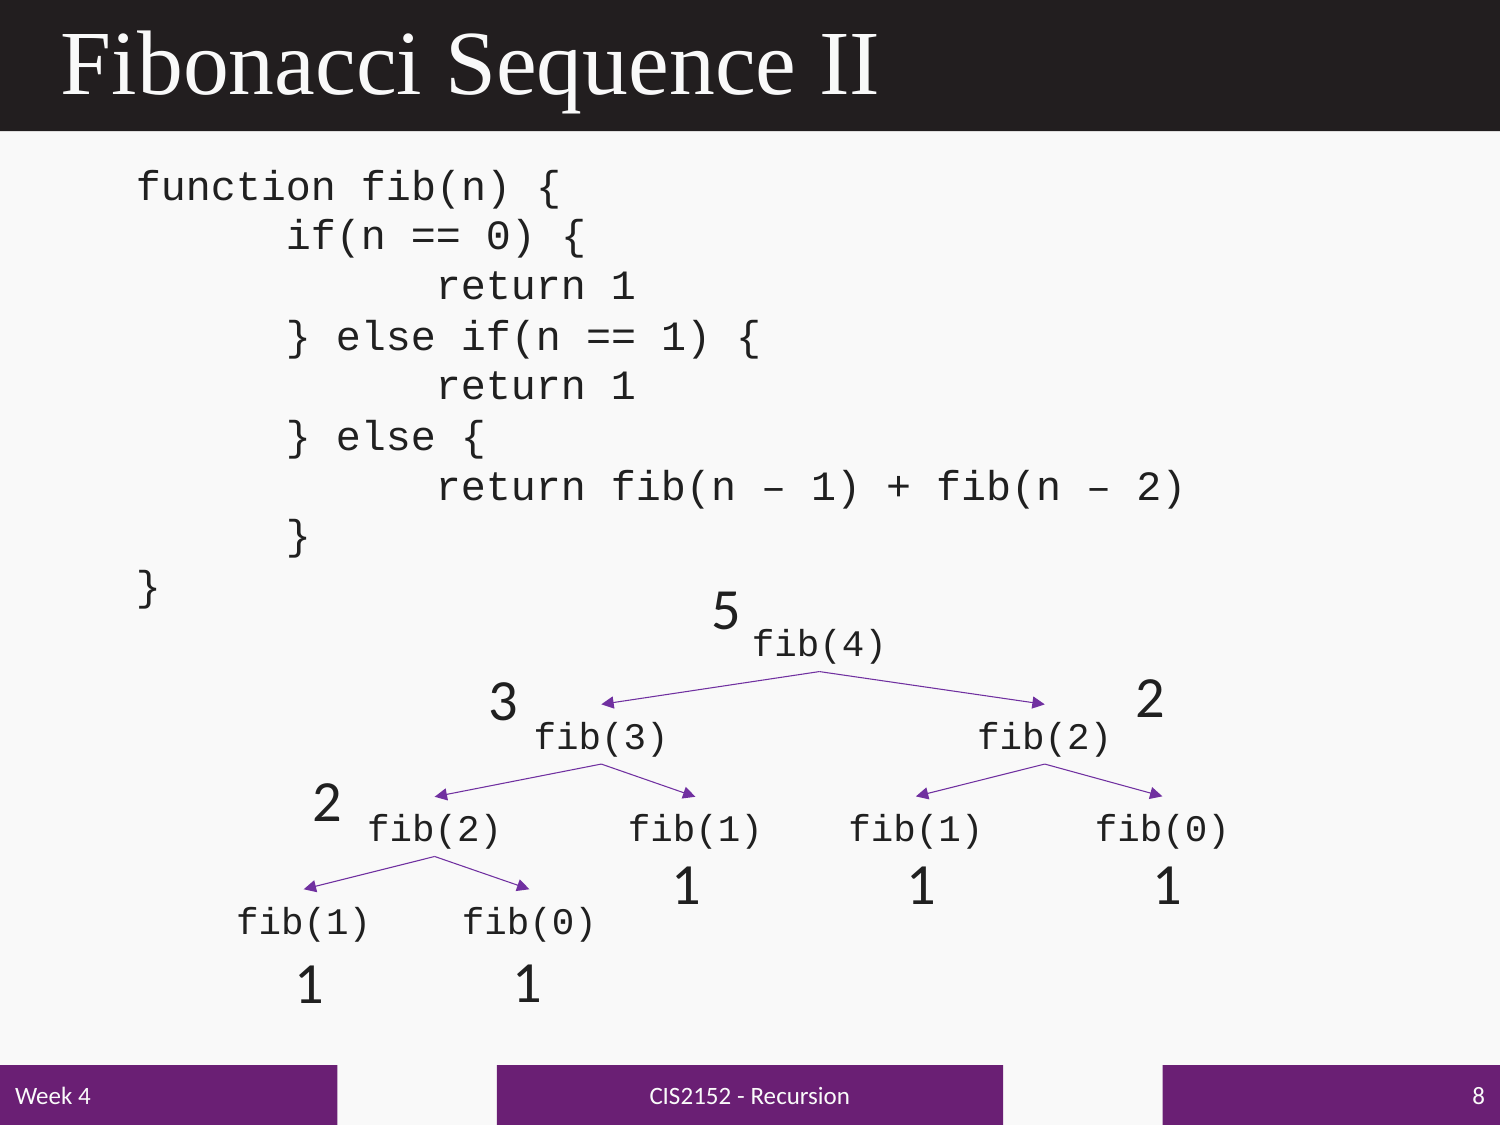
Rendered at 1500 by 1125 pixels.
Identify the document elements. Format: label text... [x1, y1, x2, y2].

title Fibonacci Sequence II [45, 0, 1455, 130]
text_box 1 [1138, 838, 1198, 924]
text_box 2 [297, 755, 357, 841]
text_box fib(1) [833, 796, 999, 857]
text_box fib(1) [613, 796, 778, 857]
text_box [434, 764, 601, 797]
slide_number 8 [1162, 1065, 1500, 1125]
text_box 1 [497, 937, 557, 1022]
text_box 5 [696, 563, 756, 649]
text_box 2 [1120, 651, 1181, 737]
text_box fib(0) [447, 889, 612, 949]
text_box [915, 764, 1044, 797]
text_box fib(1) [221, 889, 387, 949]
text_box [303, 857, 434, 890]
slide_number Week 4 [0, 1065, 338, 1125]
text_box fib(2) [352, 796, 517, 857]
text_box fib(3) [518, 704, 684, 764]
text_box 3 [473, 655, 534, 740]
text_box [434, 857, 530, 890]
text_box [601, 672, 819, 705]
footer CIS2152 - Recursion [496, 1065, 1004, 1125]
text_box fib(2) [962, 704, 1128, 764]
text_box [1044, 764, 1163, 797]
text_box fib(0) [1080, 796, 1245, 857]
text_box 1 [656, 838, 717, 924]
text_box 1 [279, 937, 339, 1023]
text_box function fib(n) { if(n == 0) { return 1 } else if(n == 1) { return 1 } else { return fib(n – 1) + fib(n – 2) } } [121, 150, 1379, 616]
text_box fib(4) [737, 611, 902, 672]
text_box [819, 672, 1045, 705]
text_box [601, 764, 696, 797]
text_box 1 [891, 838, 951, 924]
